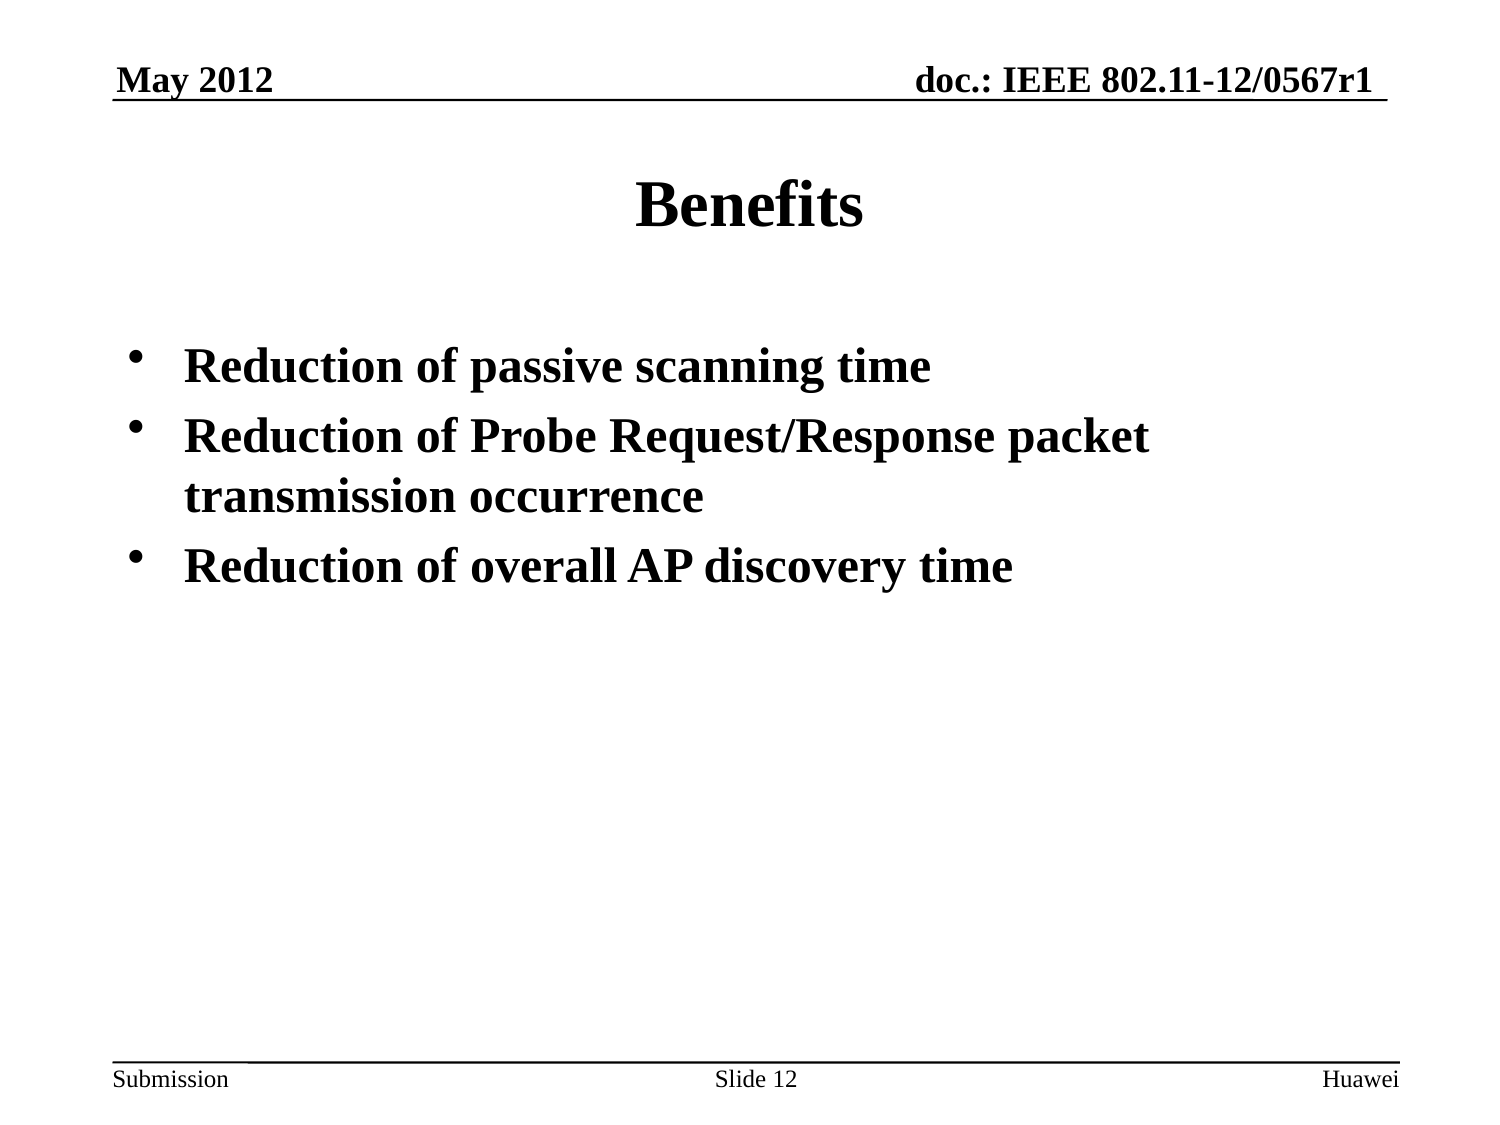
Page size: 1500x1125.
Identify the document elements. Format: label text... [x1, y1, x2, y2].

title Benefits [112, 112, 1388, 288]
slide_number Slide 12 [712, 1061, 800, 1093]
list Reduction of passive scanning time Reduction of Probe Request/Response packet transmission occurrence Reduction of overall AP discovery time [112, 324, 1448, 1048]
